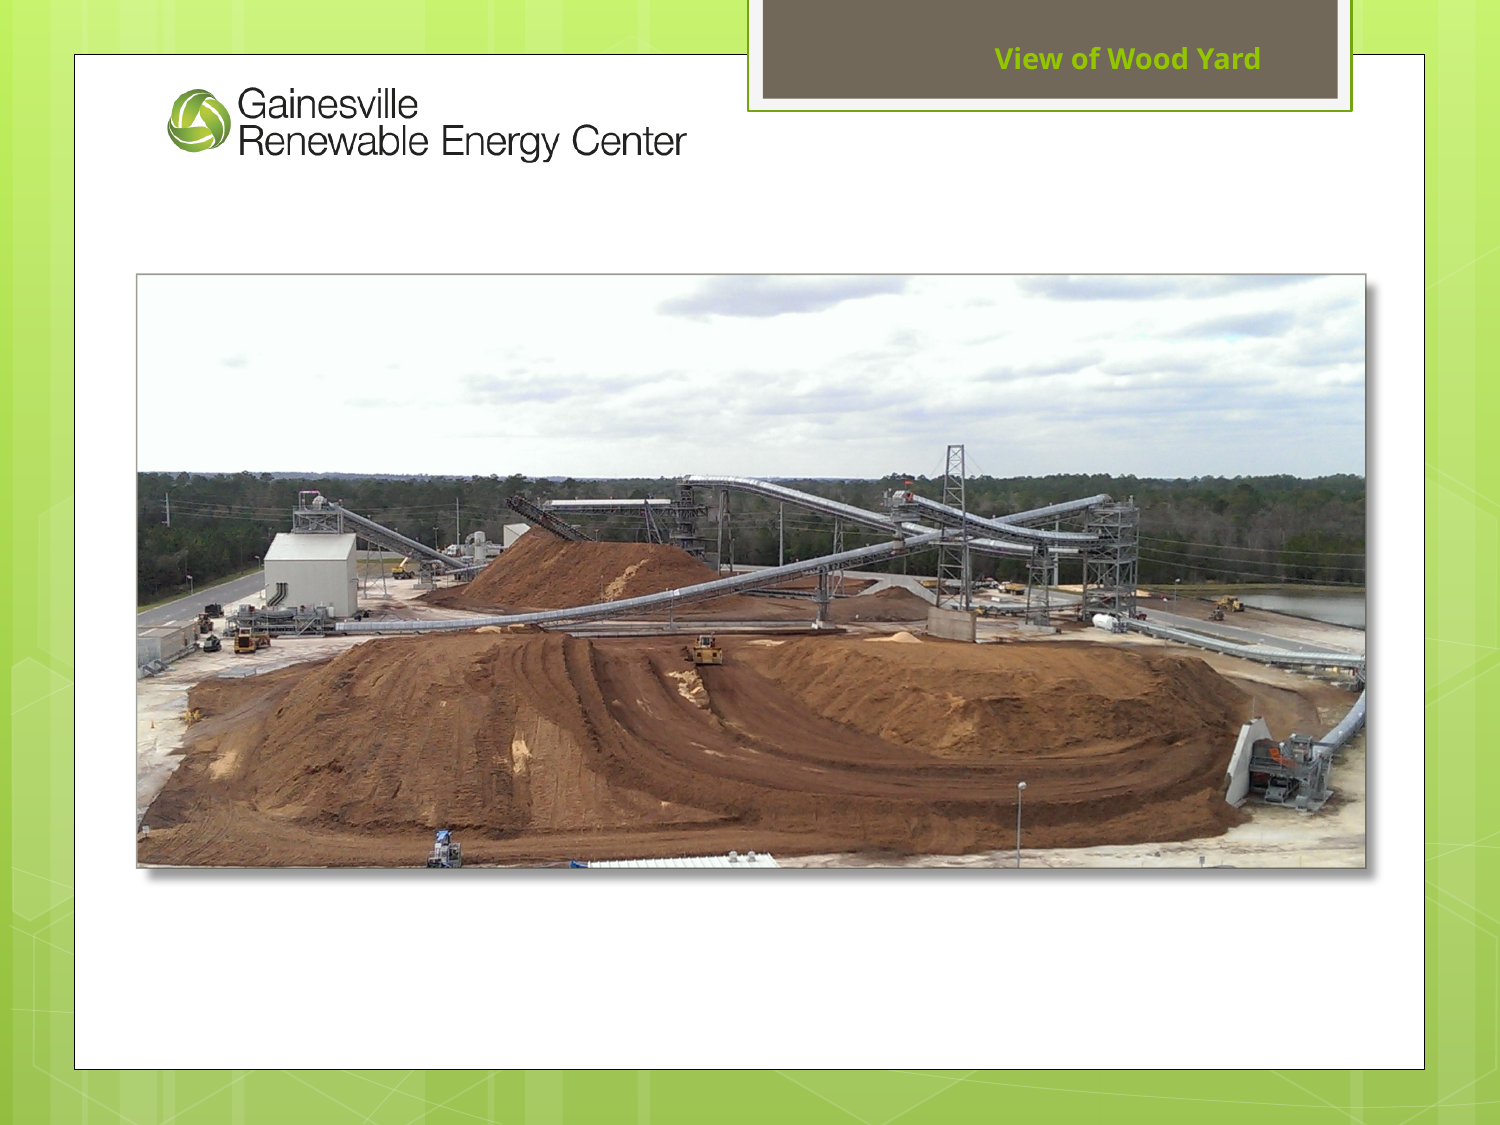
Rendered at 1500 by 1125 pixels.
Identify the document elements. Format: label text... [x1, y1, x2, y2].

title View of Wood Yard [762, 21, 1351, 85]
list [137, 274, 1366, 868]
picture [167, 87, 687, 163]
